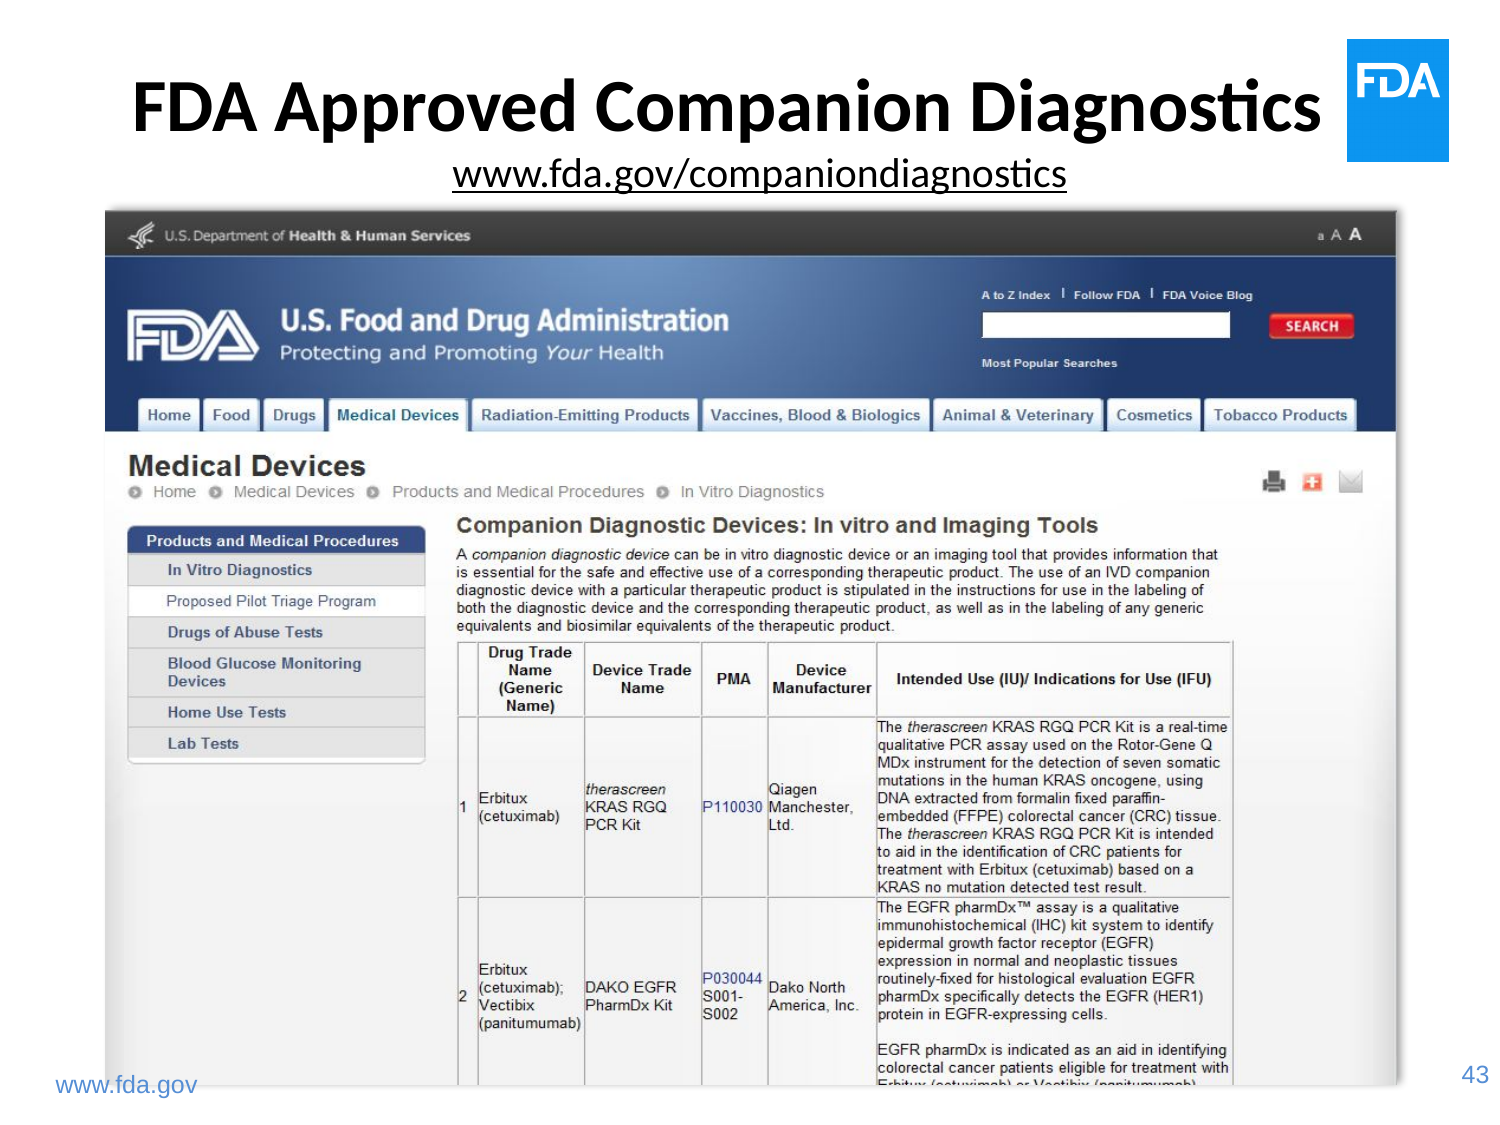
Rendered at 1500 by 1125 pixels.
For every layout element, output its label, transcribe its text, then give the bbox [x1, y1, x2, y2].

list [104, 209, 1397, 1086]
footer www.fda.gov [40, 1053, 516, 1114]
title FDA Approved Companion Diagnostics www.fda.gov/companiondiagnostics [61, 32, 1412, 220]
picture [1412, 39, 1449, 162]
